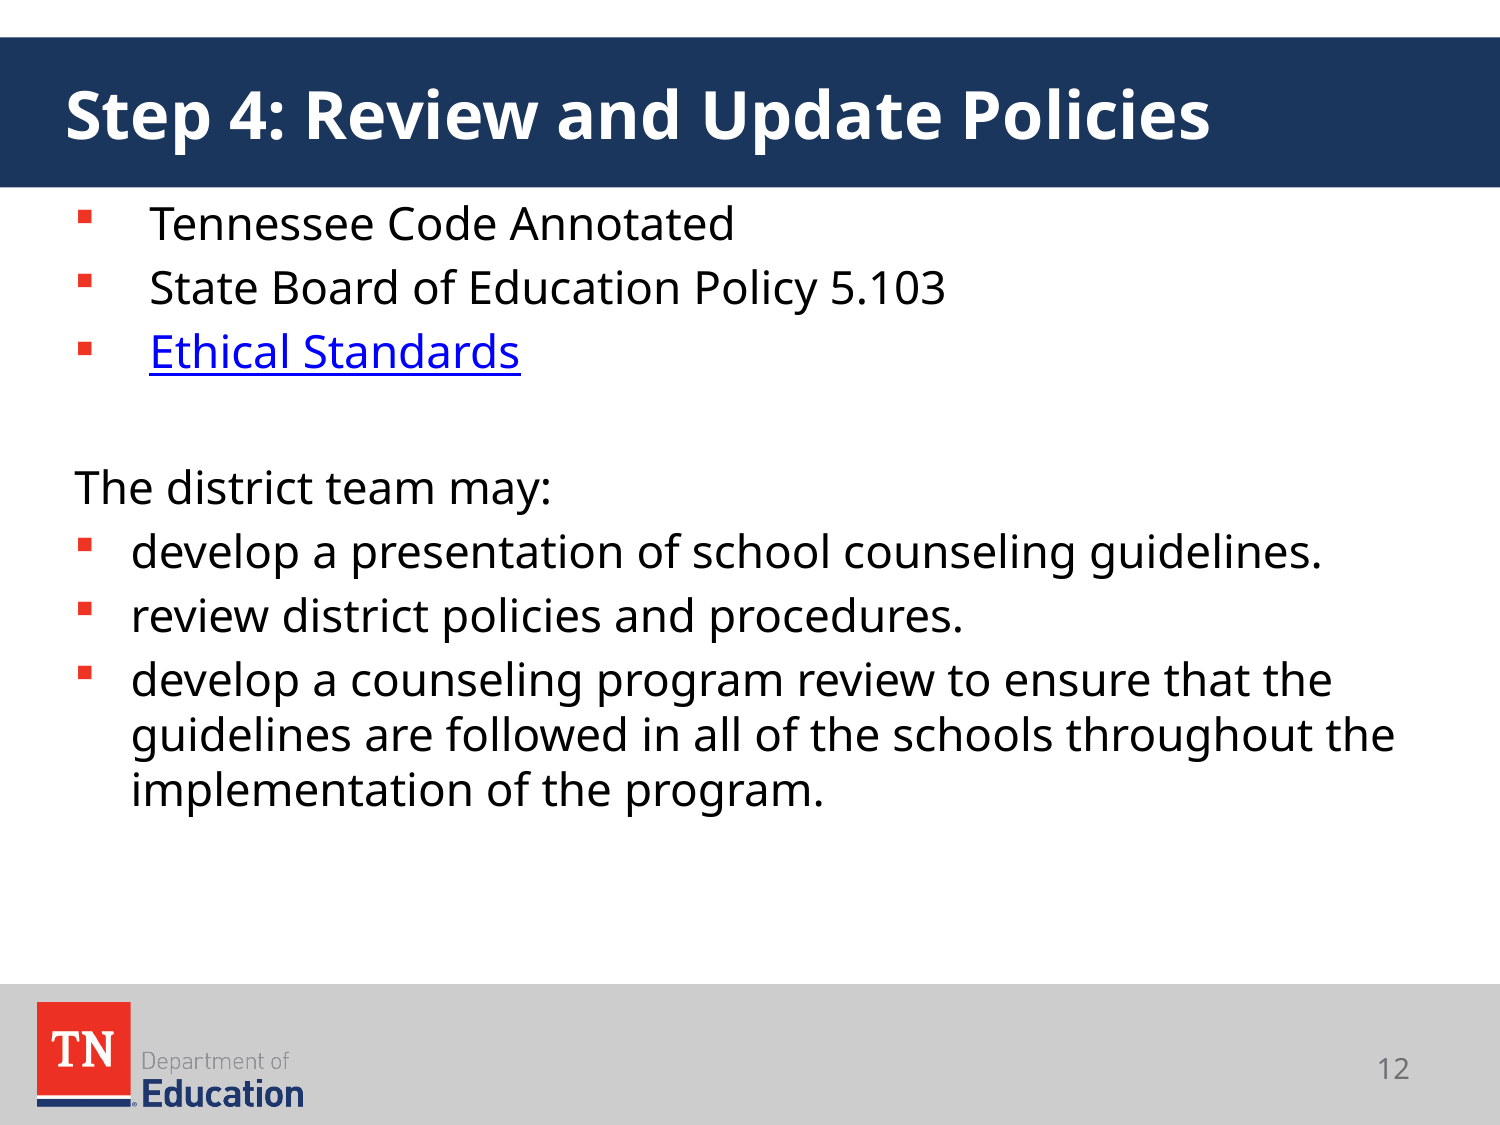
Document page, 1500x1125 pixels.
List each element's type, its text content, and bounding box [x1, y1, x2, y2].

slide_number 12 [1350, 1042, 1425, 1103]
title Step 4: Review and Update Policies [50, 37, 1413, 188]
list Tennessee Code Annotated State Board of Education Policy 5.103 Ethical Standards The district team may: develop a presentation of school counseling guidelines. review district policies and procedures. develop a counseling program review to ensure that the guidelines are followed in all of the schools throughout the implementation of the program. [50, 187, 1468, 1015]
picture [37, 1002, 303, 1107]
